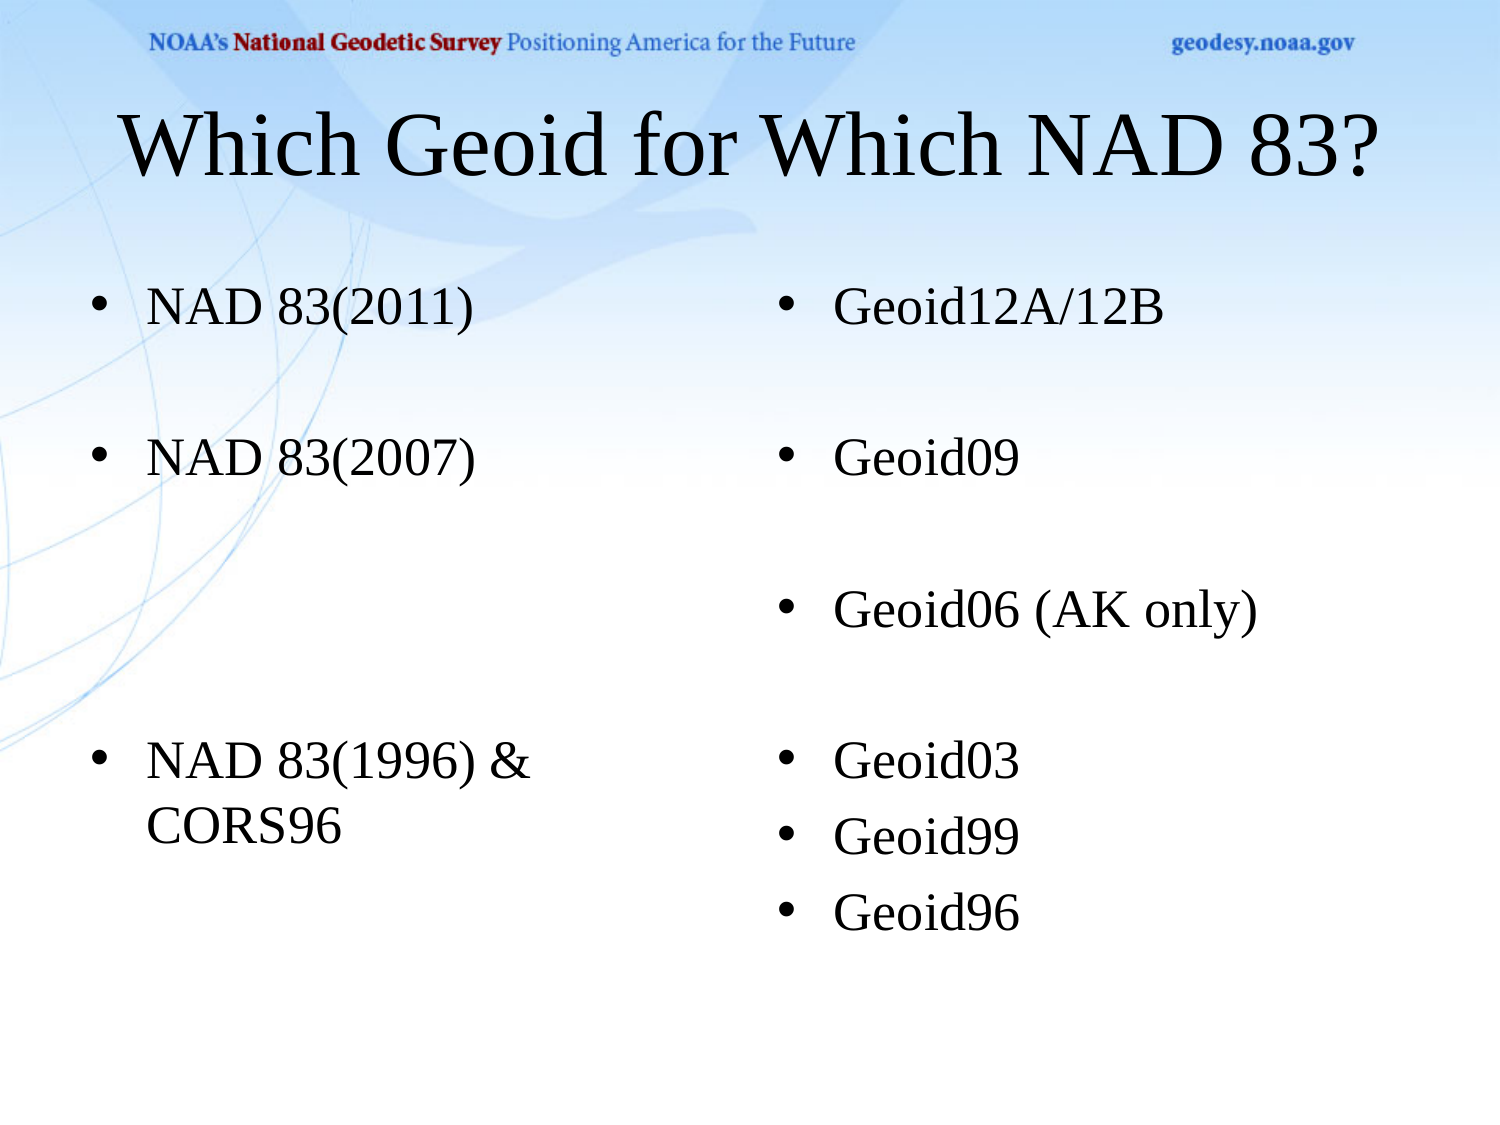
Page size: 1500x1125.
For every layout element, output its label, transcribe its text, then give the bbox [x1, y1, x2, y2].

picture [0, 0, 1500, 1125]
list NAD 83(2011) NAD 83(2007) NAD 83(1996) & CORS96 [75, 262, 738, 1005]
list Geoid12A/12B Geoid09 Geoid06 (AK only) Geoid03 Geoid99 Geoid96 [762, 262, 1425, 1005]
title Which Geoid for Which NAD 83? [75, 45, 1425, 233]
